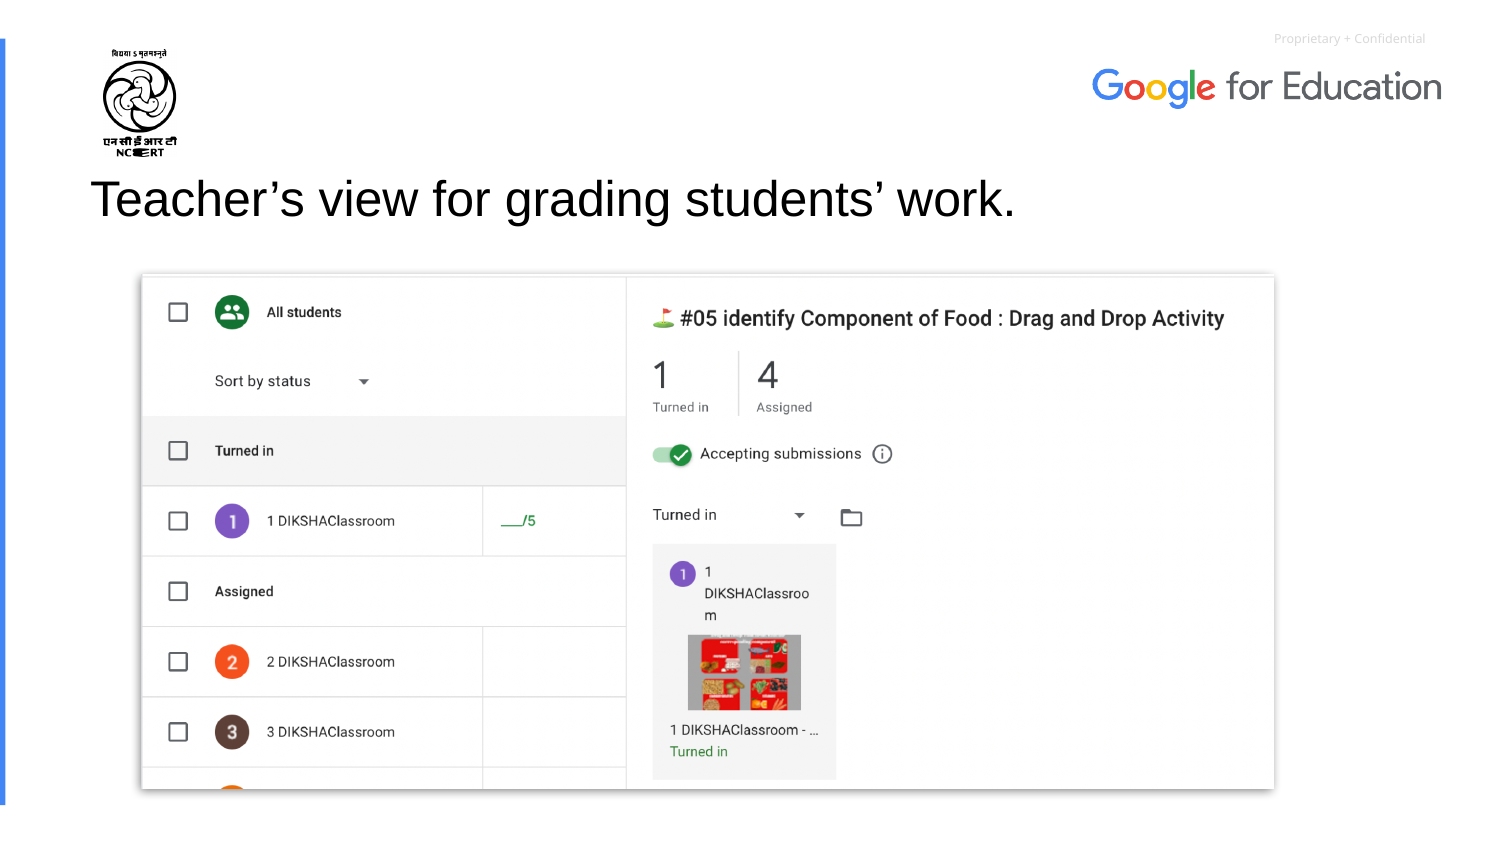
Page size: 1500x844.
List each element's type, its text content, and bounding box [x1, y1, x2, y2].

picture [1062, 37, 1471, 131]
picture [103, 49, 177, 157]
picture [140, 274, 1274, 790]
title Teacher’s view for grading students’ work. [75, 162, 1383, 231]
